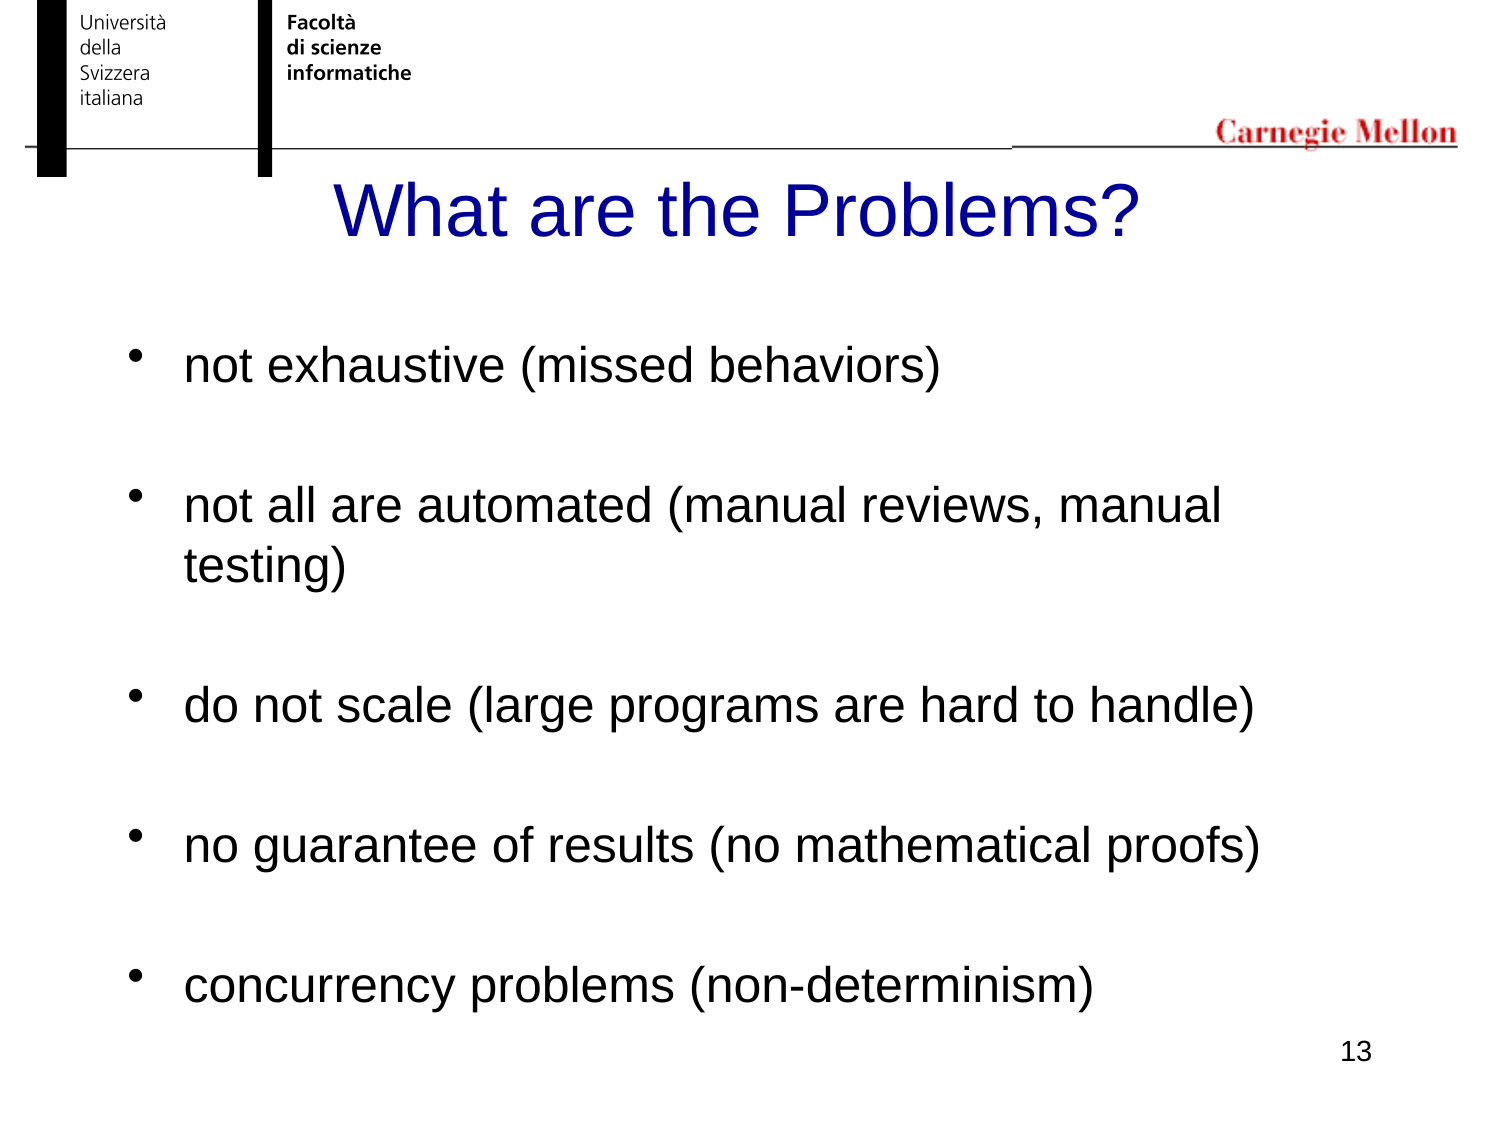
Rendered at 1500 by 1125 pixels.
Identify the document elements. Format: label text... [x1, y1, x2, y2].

picture [24, 0, 1012, 177]
picture [1375, 112, 1458, 159]
slide_number 13 [1074, 1024, 1388, 1101]
text_box not exhaustive (missed behaviors) not all are automated (manual reviews, manual testing) do not scale (large programs are hard to handle) no guarantee of results (no mathematical proofs) concurrency problems (non-determinism) [112, 324, 1388, 1000]
text_box What are the Problems? [99, 112, 1375, 300]
